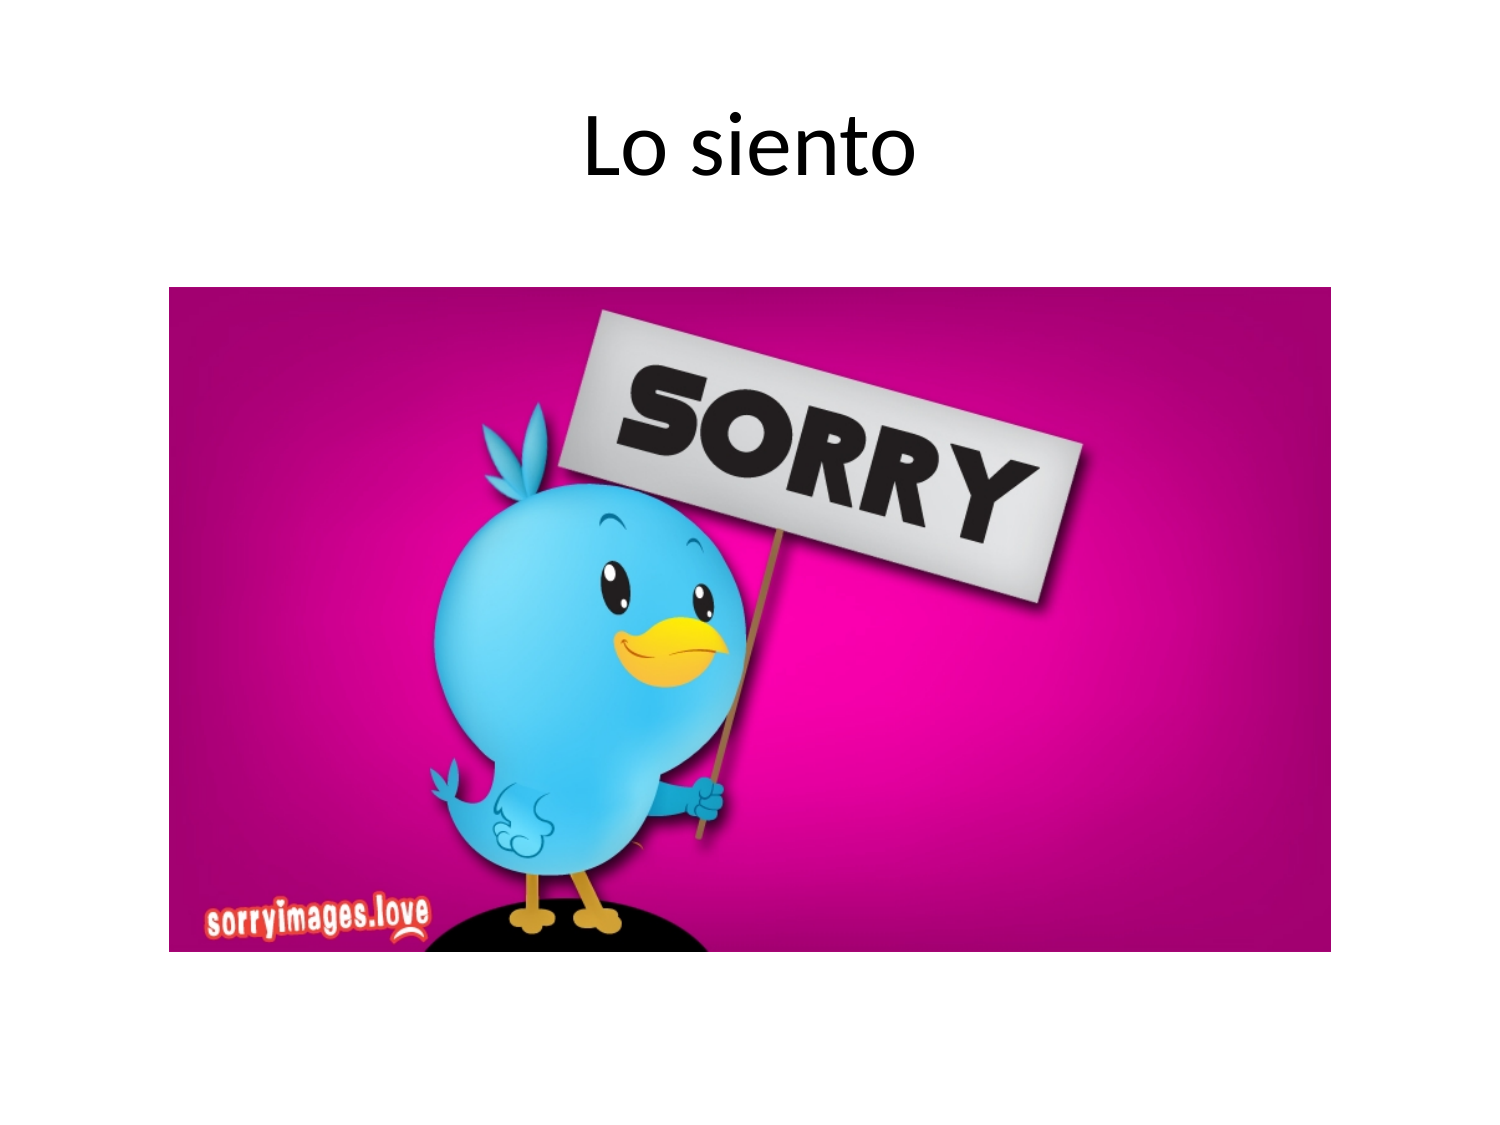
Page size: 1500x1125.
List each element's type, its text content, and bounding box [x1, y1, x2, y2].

title Lo siento [75, 45, 1425, 233]
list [168, 287, 1332, 952]
